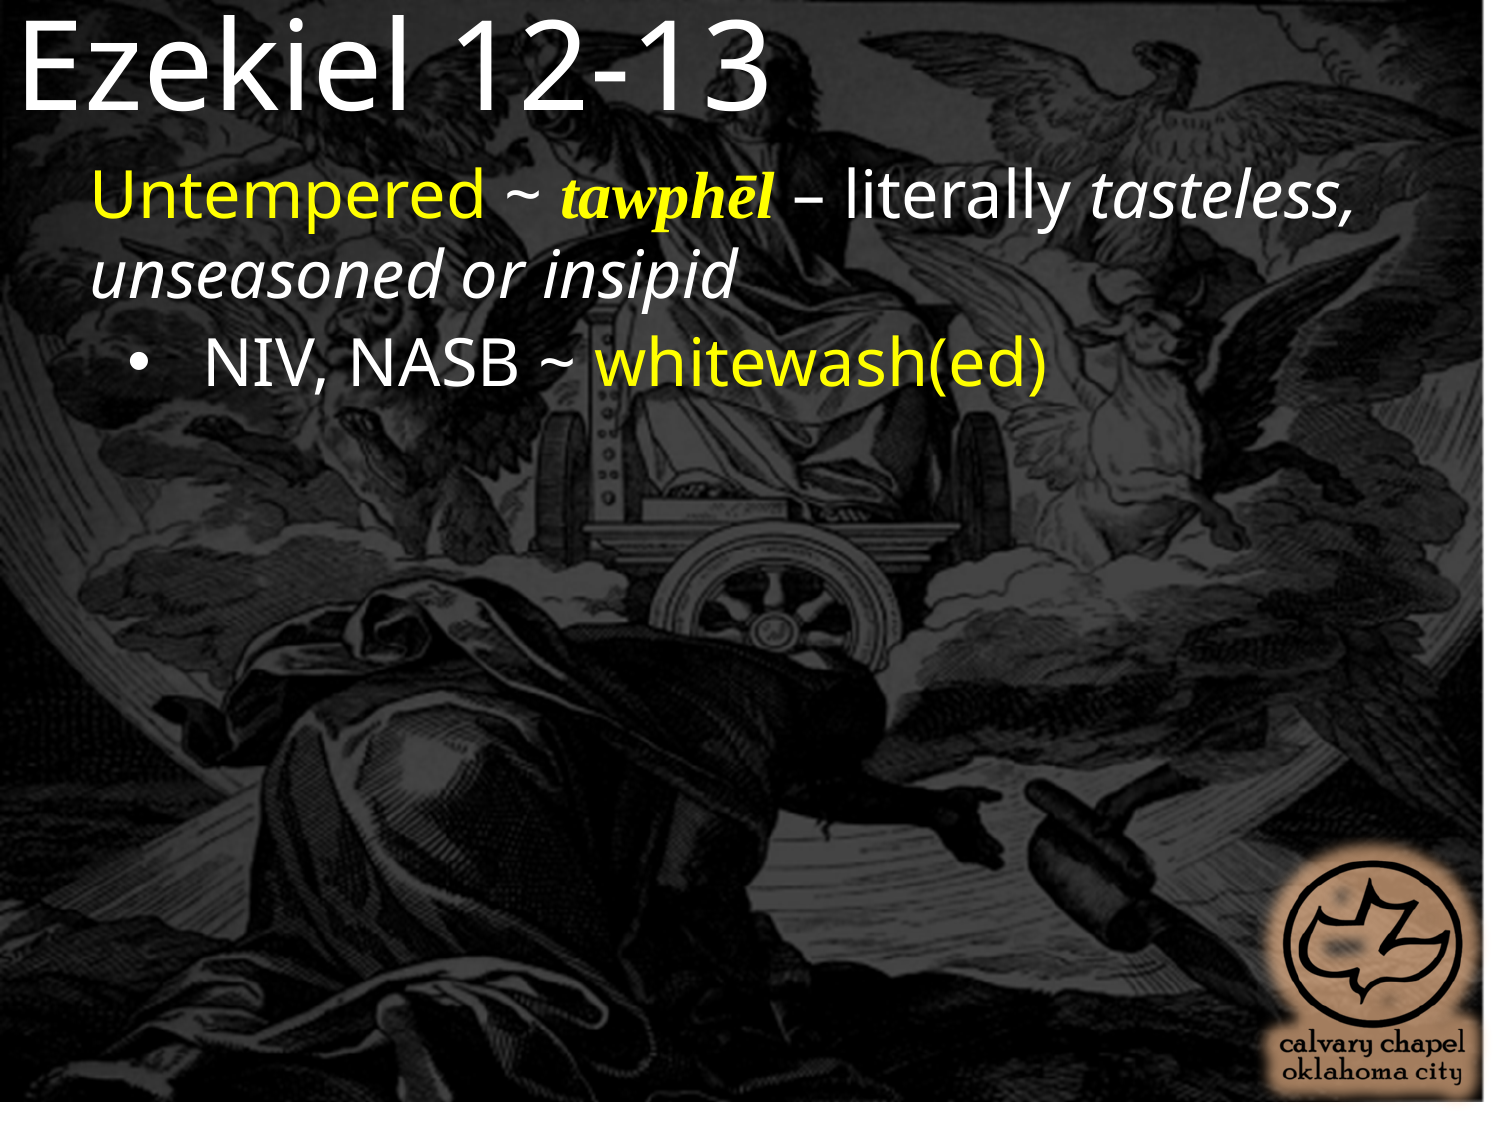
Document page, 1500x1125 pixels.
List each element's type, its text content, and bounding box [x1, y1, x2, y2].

picture [0, 0, 1500, 1125]
text_box NIV, NASB ~ whitewash(ed) [112, 312, 1425, 408]
text_box Ezekiel 12-13 [0, 0, 1245, 143]
text_box Untempered ~ tawphēl – literally tasteless, unseasoned or insipid [74, 144, 1425, 320]
